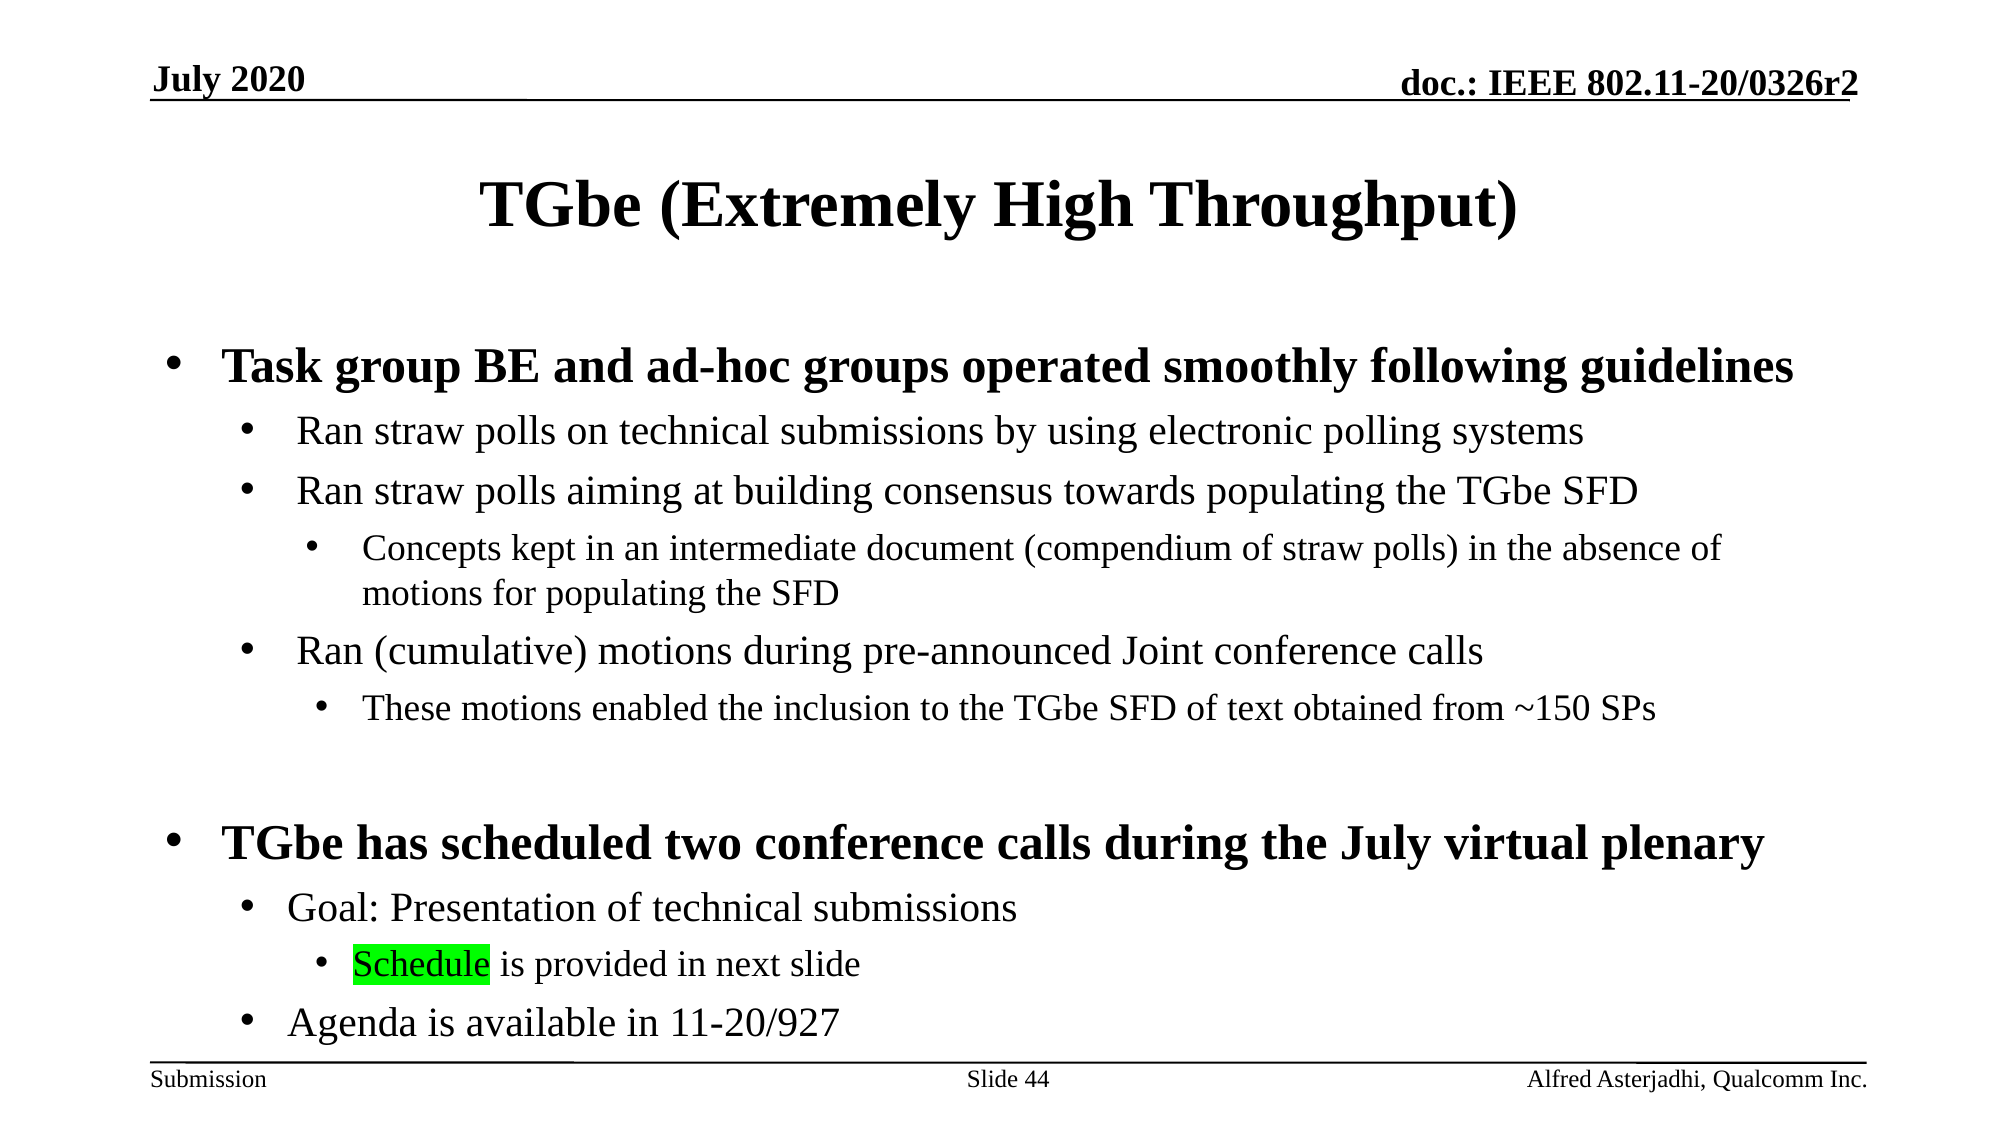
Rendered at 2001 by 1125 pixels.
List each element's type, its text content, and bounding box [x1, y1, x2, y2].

title TGbe (Extremely High Throughput) [149, 112, 1850, 288]
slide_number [152, 54, 563, 100]
footer Alfred Asterjadhi, Qualcomm Inc. [1171, 1061, 1869, 1093]
slide_number Slide 44 [950, 1061, 1067, 1123]
list Task group BE and ad-hoc groups operated smoothly following guidelines Ran straw polls on technical submissions by using electronic polling systems Ran straw polls aiming at building consensus towards populating the TGbe SFD Concepts kept in an intermediate document (compendium of straw polls) in the absence of motions for populating the SFD Ran (cumulative) motions during pre-announced Joint conference calls These motions enabled the inclusion to the TGbe SFD of text obtained from ~150 SPs TGbe has scheduled two conference calls during the July virtual plenary Goal: Presentation of technical submissions Schedule is provided in next slide Agenda is available in 11-20/927 [149, 324, 1850, 1063]
